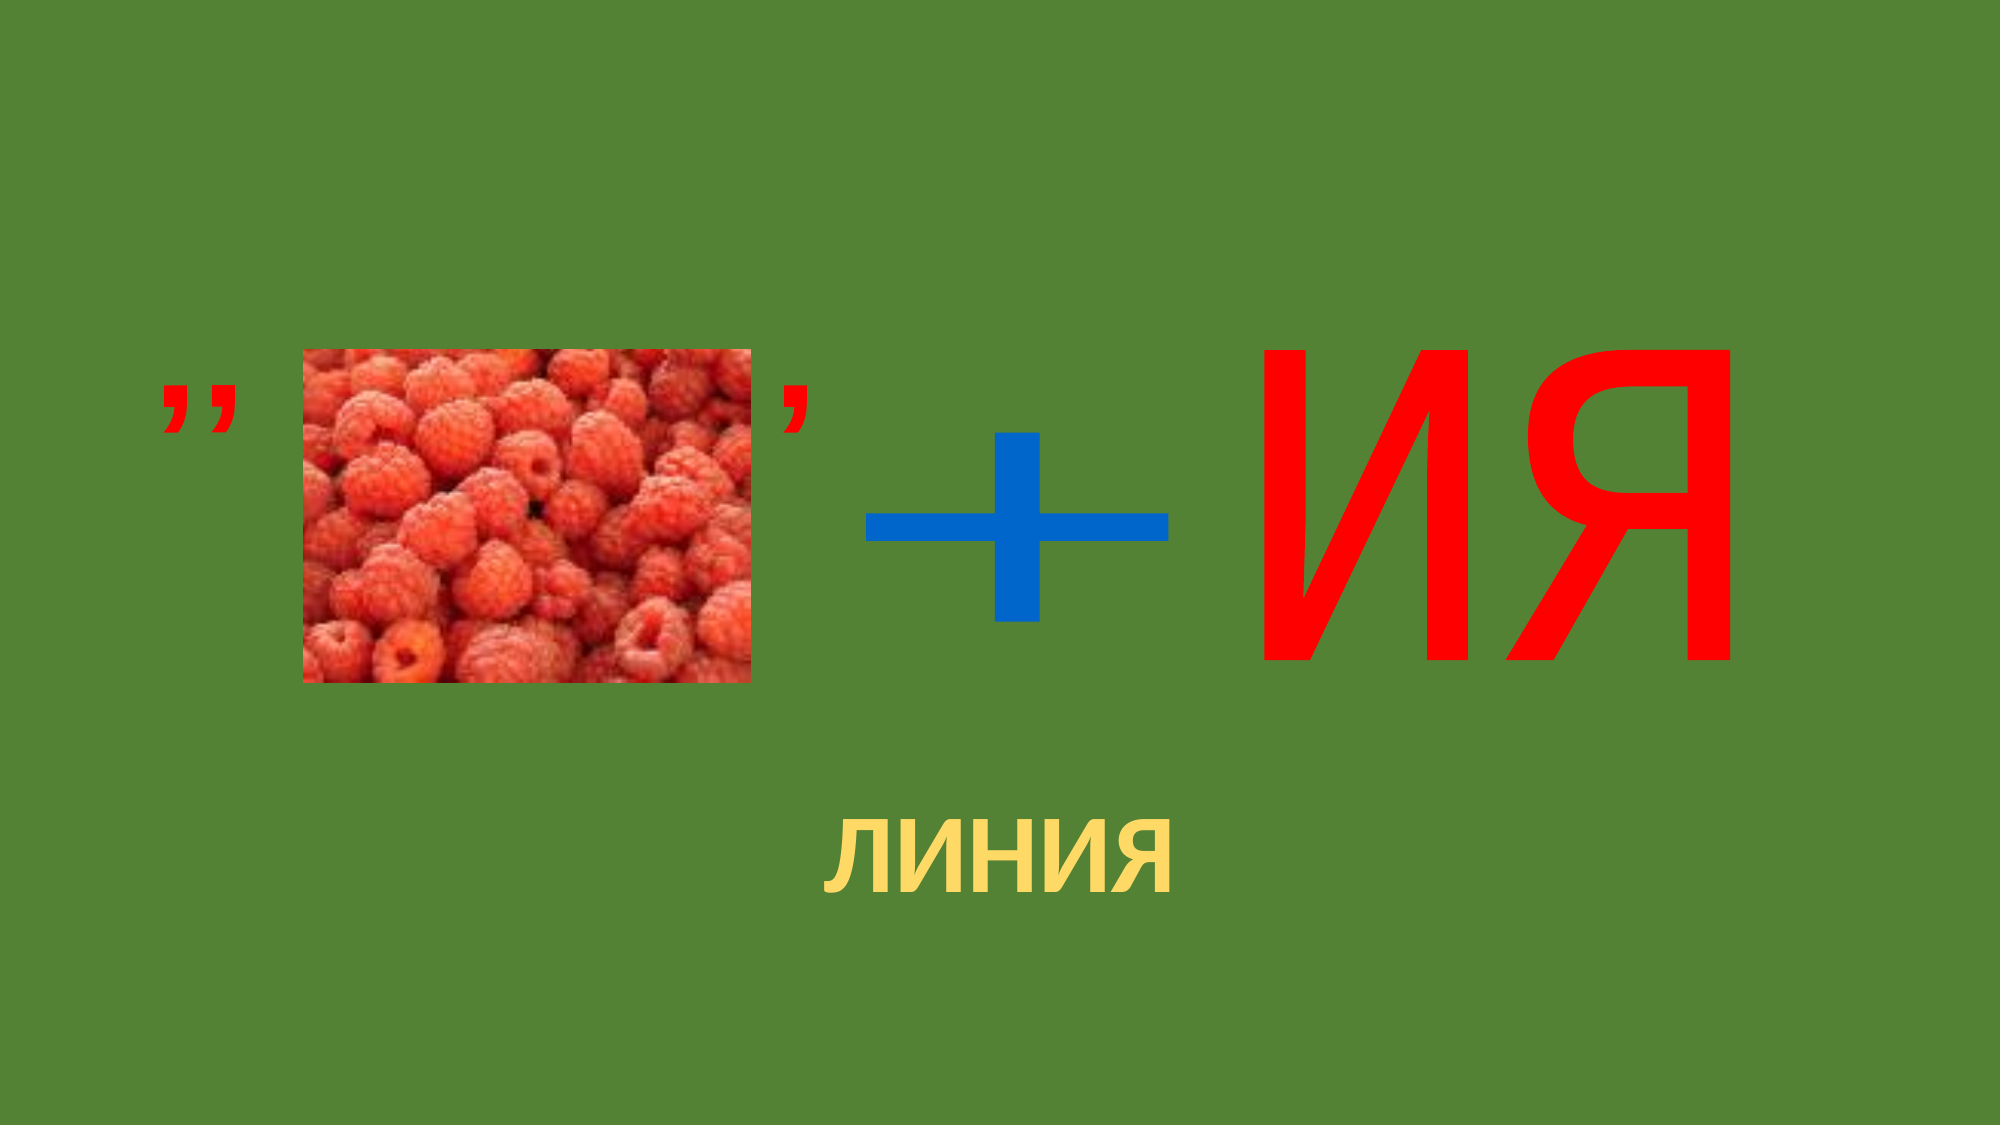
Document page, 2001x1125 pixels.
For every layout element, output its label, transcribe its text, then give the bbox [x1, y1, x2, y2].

text_box ЛИНИЯ [808, 772, 1192, 923]
picture [303, 349, 751, 684]
